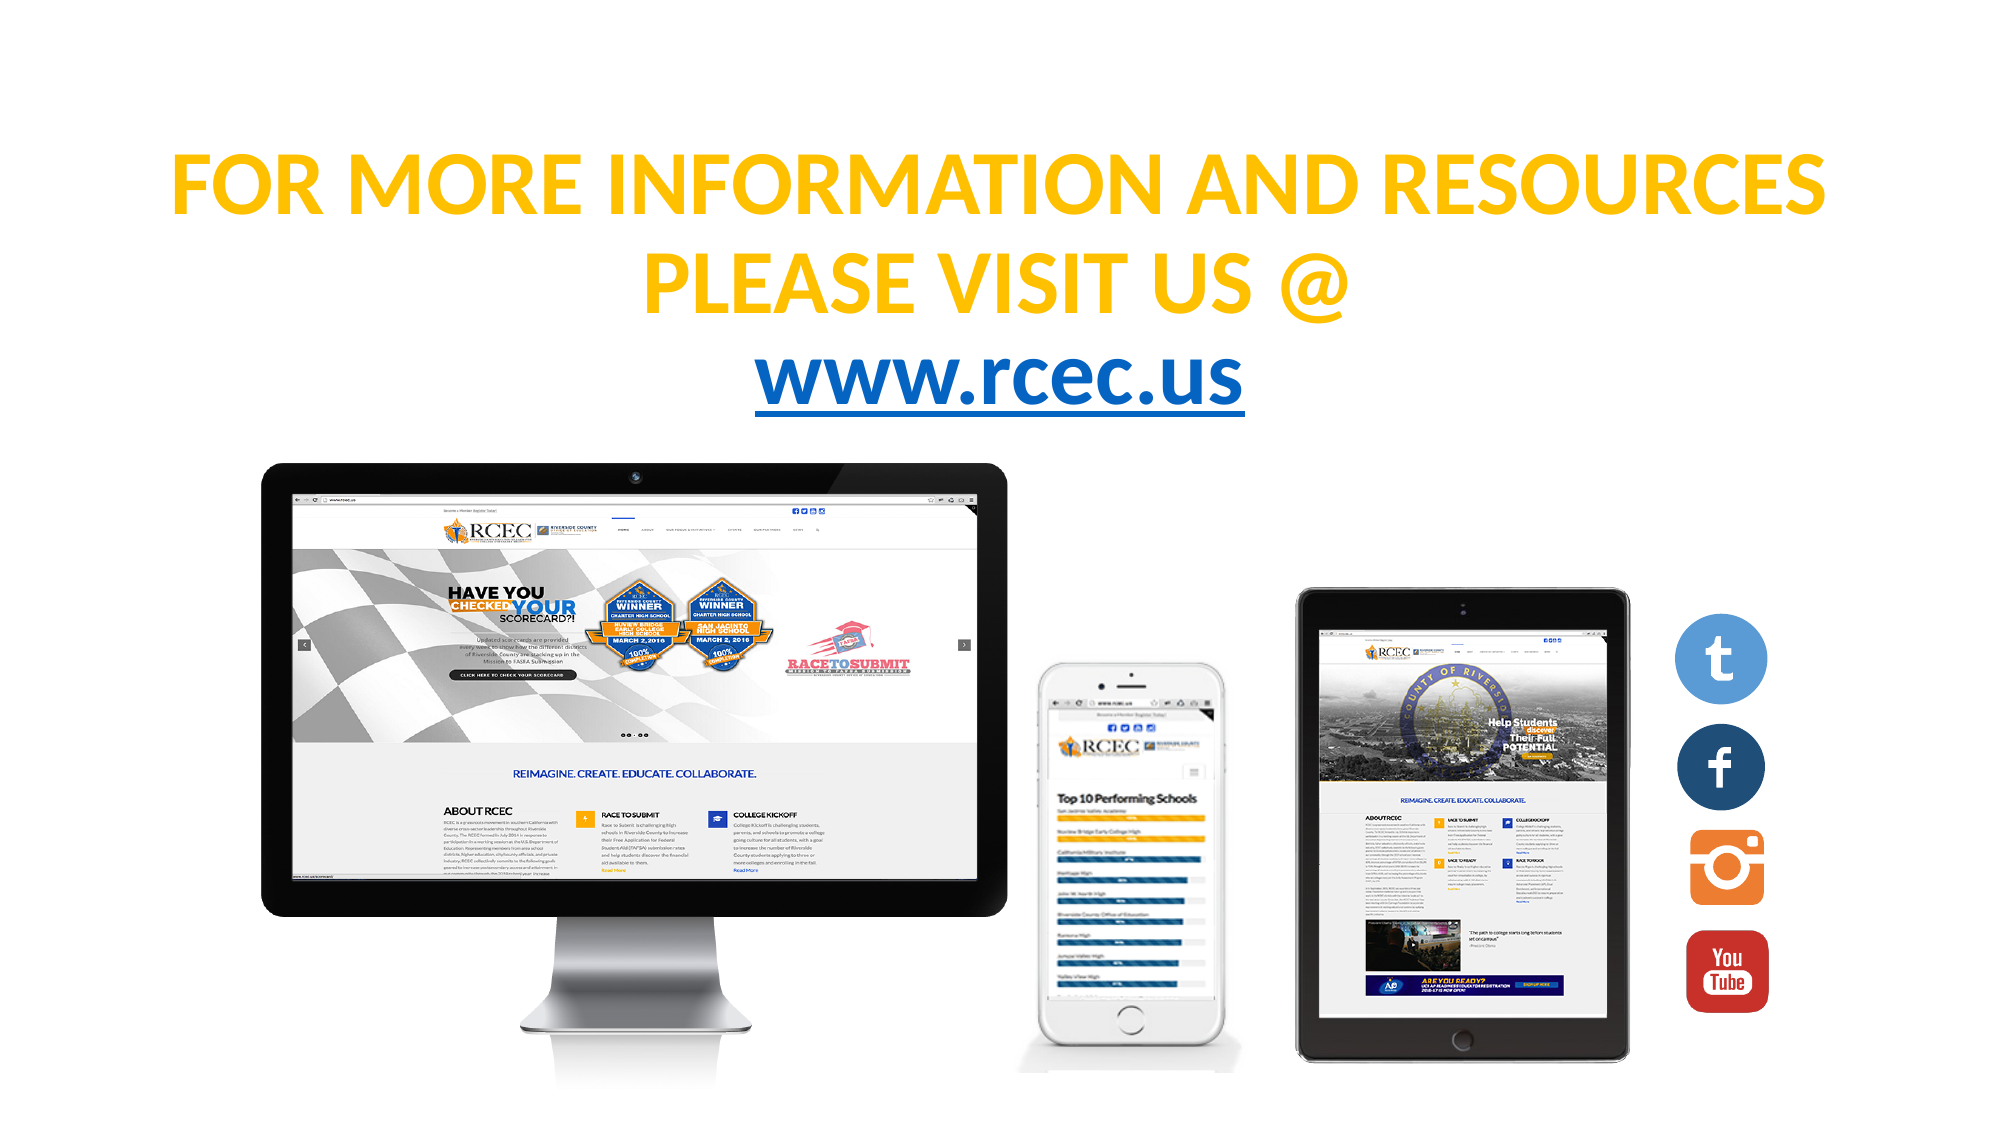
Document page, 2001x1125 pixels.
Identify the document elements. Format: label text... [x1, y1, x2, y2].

text_box [1690, 863, 1764, 905]
text_box [1677, 723, 1765, 811]
list www.rcec.us [137, 318, 1863, 1032]
text_box [1675, 613, 1768, 705]
text_box [1713, 852, 1741, 881]
text_box [1690, 829, 1764, 855]
title FOR MORE INFORMATION AND RESOURCES PLEASE VISIT US @ [137, 125, 1863, 318]
picture [1680, 924, 1774, 1018]
picture [201, 410, 1249, 1097]
picture [1293, 583, 1636, 1065]
